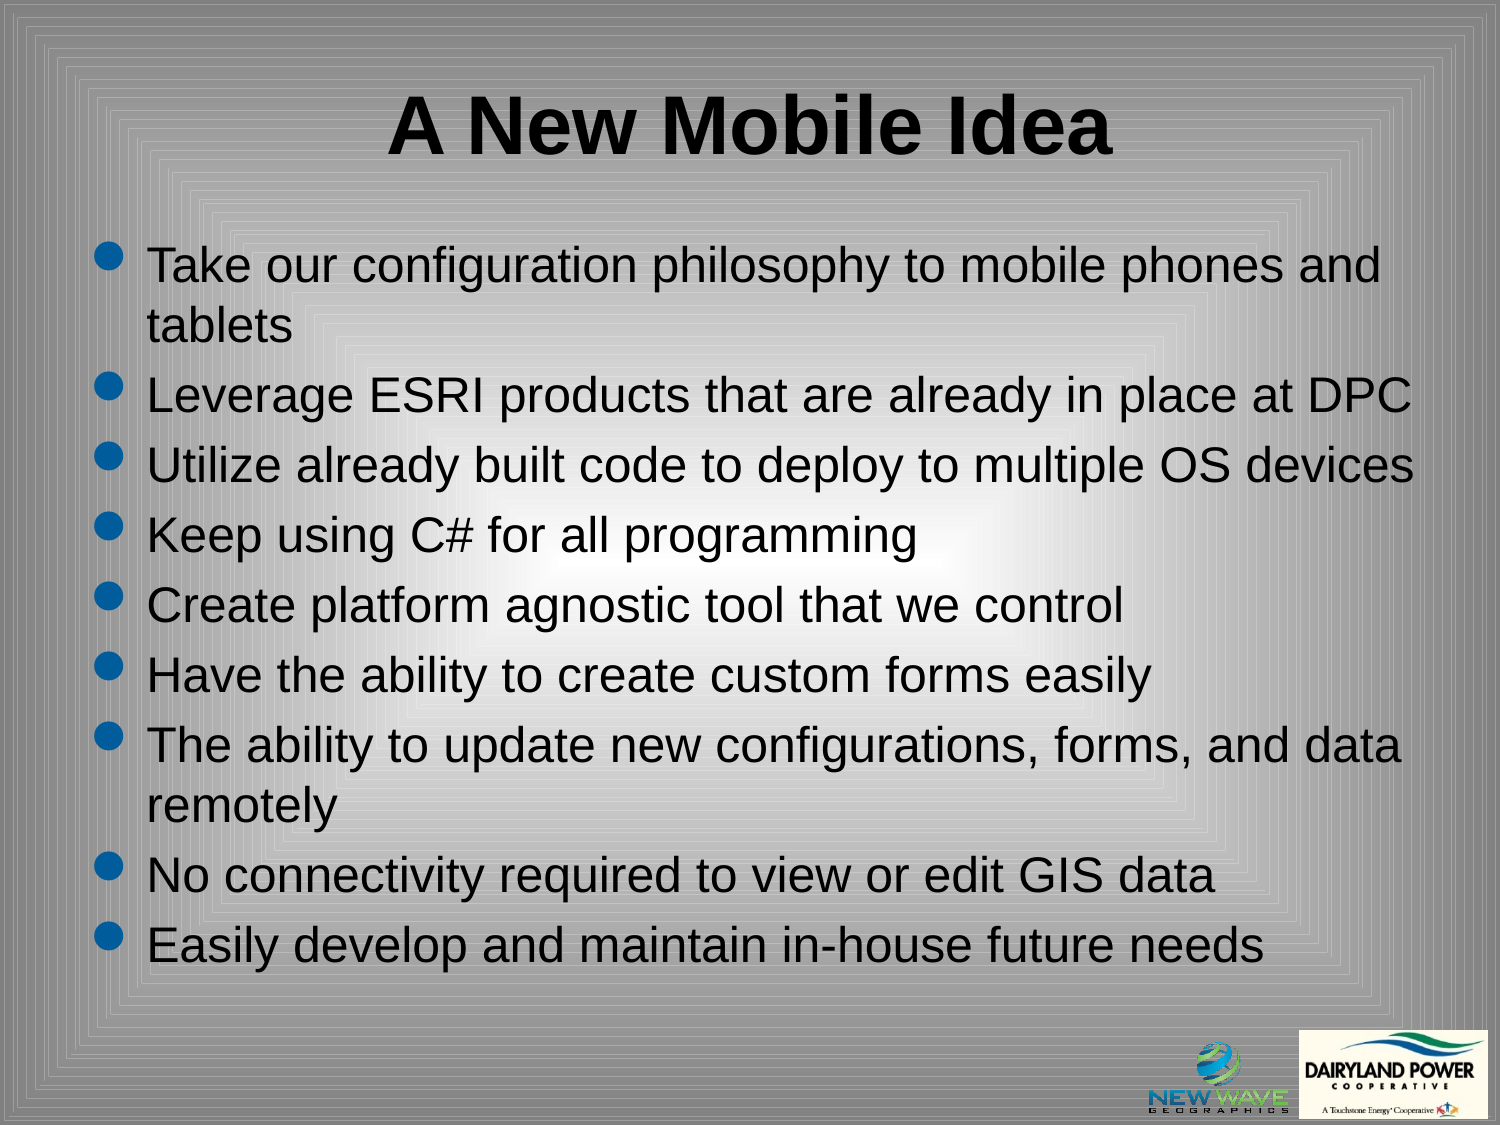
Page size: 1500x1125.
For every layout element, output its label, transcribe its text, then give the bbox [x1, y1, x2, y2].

list Take our configuration philosophy to mobile phones and tablets Leverage ESRI products that are already in place at DPC Utilize already built code to deploy to multiple OS devices Keep using C# for all programming Create platform agnostic tool that we control Have the ability to create custom forms easily The ability to update new configurations, forms, and data remotely No connectivity required to view or edit GIS data Easily develop and maintain in-house future needs [75, 224, 1450, 968]
picture [1149, 1041, 1288, 1113]
picture [1299, 1030, 1488, 1119]
title A New Mobile Idea [62, 62, 1438, 180]
